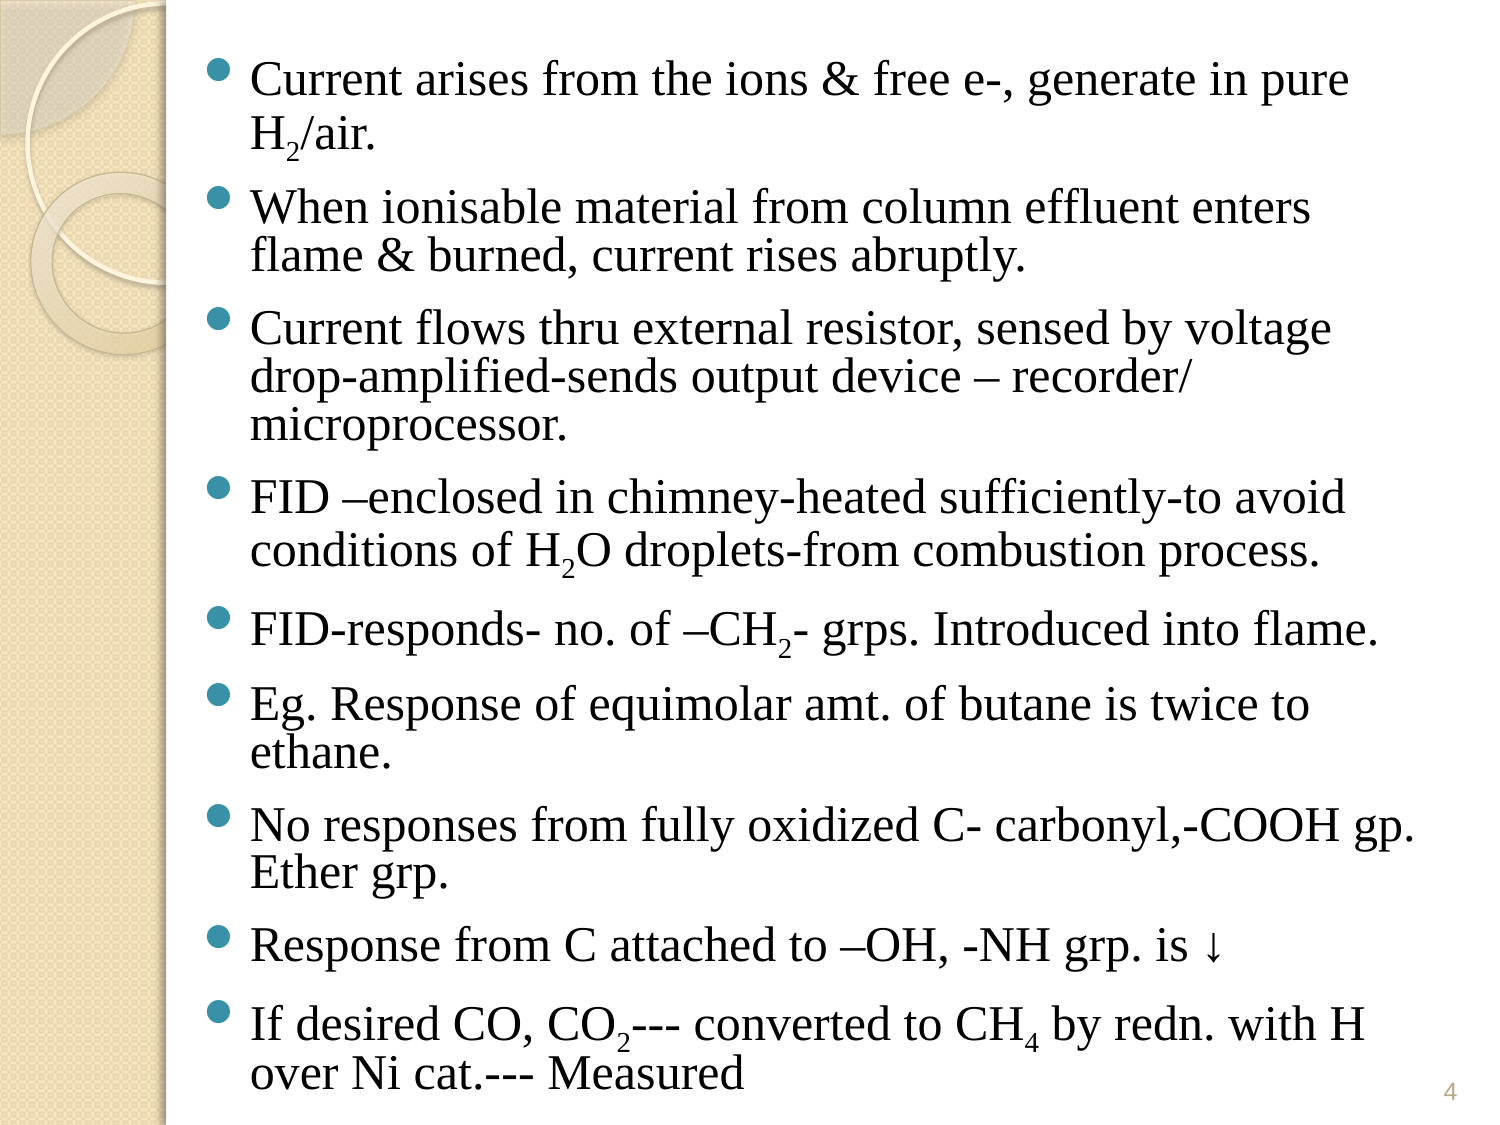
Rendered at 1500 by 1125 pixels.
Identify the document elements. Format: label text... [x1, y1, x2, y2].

slide_number 4 [1413, 1034, 1488, 1113]
list Current arises from the ions & free e-, generate in pure H2/air. When ionisable material from column effluent enters flame & burned, current rises abruptly. Current flows thru external resistor, sensed by voltage drop-amplified-sends output device – recorder/ microprocessor. FID –enclosed in chimney-heated sufficiently-to avoid conditions of H2O droplets-from combustion process. FID-responds- no. of –CH2- grps. Introduced into flame. Eg. Response of equimolar amt. of butane is twice to ethane. No responses from fully oxidized C- carbonyl,-COOH gp. Ether grp. Response from C attached to –OH, -NH grp. is ↓ If desired CO, CO2--- converted to CH4 by redn. with H over Ni cat.--- Measured [174, 49, 1438, 1076]
